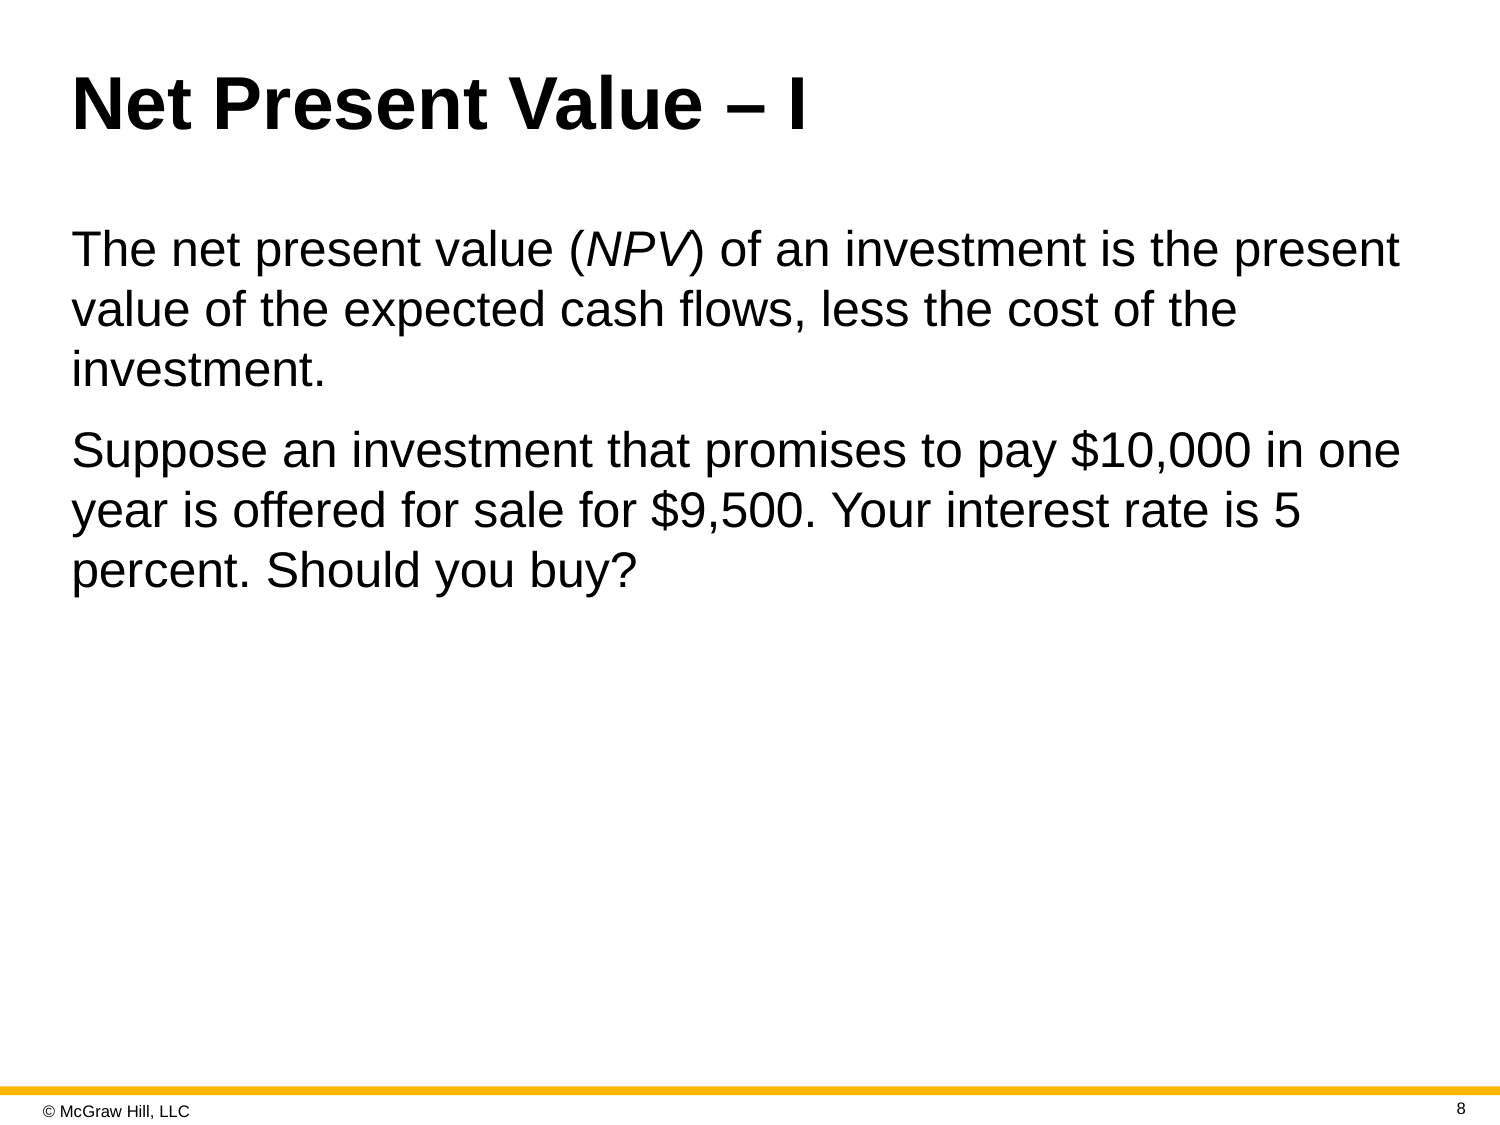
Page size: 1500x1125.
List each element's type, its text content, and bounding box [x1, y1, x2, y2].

title Net Present Value – I [56, 38, 1444, 173]
list The net present value (N P V) of an investment is the present value of the expected cash flows, less the cost of the investment. Suppose an investment that promises to pay $10,000 in one year is offered for sale for $9,500. Your interest rate is 5 percent. Should you buy? [56, 209, 1444, 1025]
slide_number 8 [1415, 1094, 1474, 1122]
